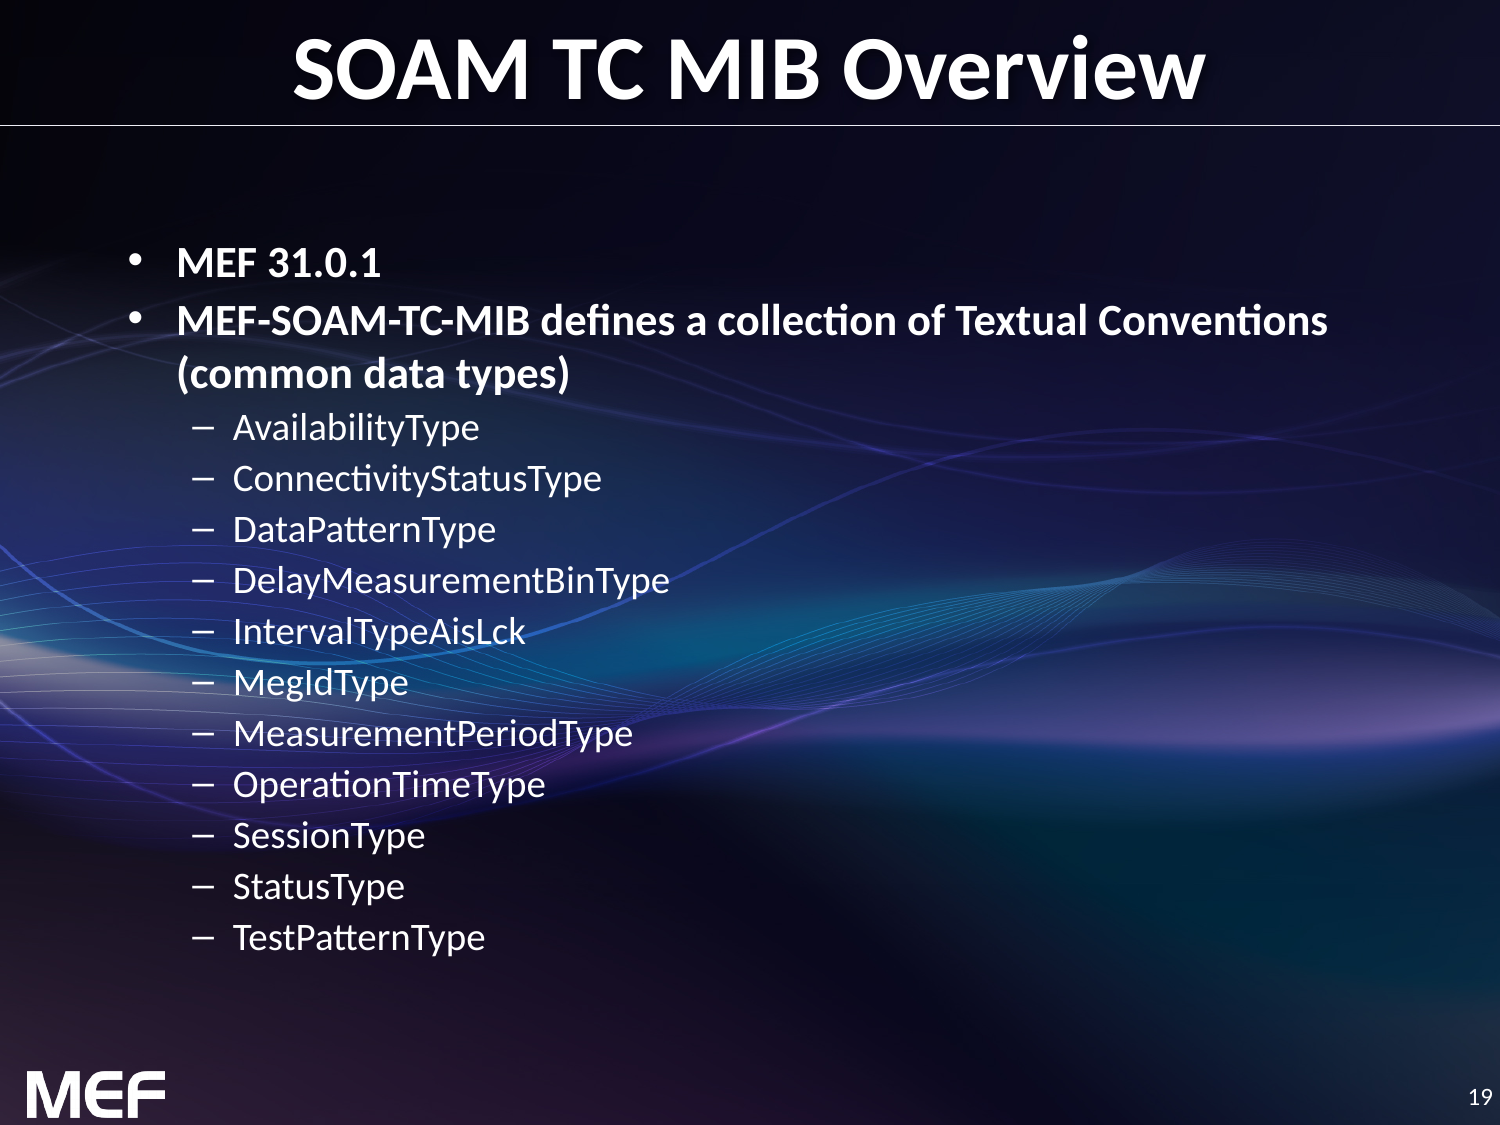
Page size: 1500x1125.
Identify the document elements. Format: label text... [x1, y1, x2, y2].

title SOAM TC MIB Overview [0, 0, 1500, 126]
list MEF 31.0.1 MEF-SOAM-TC-MIB defines a collection of Textual Conventions (common data types) AvailabilityType ConnectivityStatusType DataPatternType DelayMeasurementBinType IntervalTypeAisLck MegIdType MeasurementPeriodType OperationTimeType SessionType StatusType TestPatternType [112, 224, 1450, 975]
picture [0, 126, 1500, 1125]
